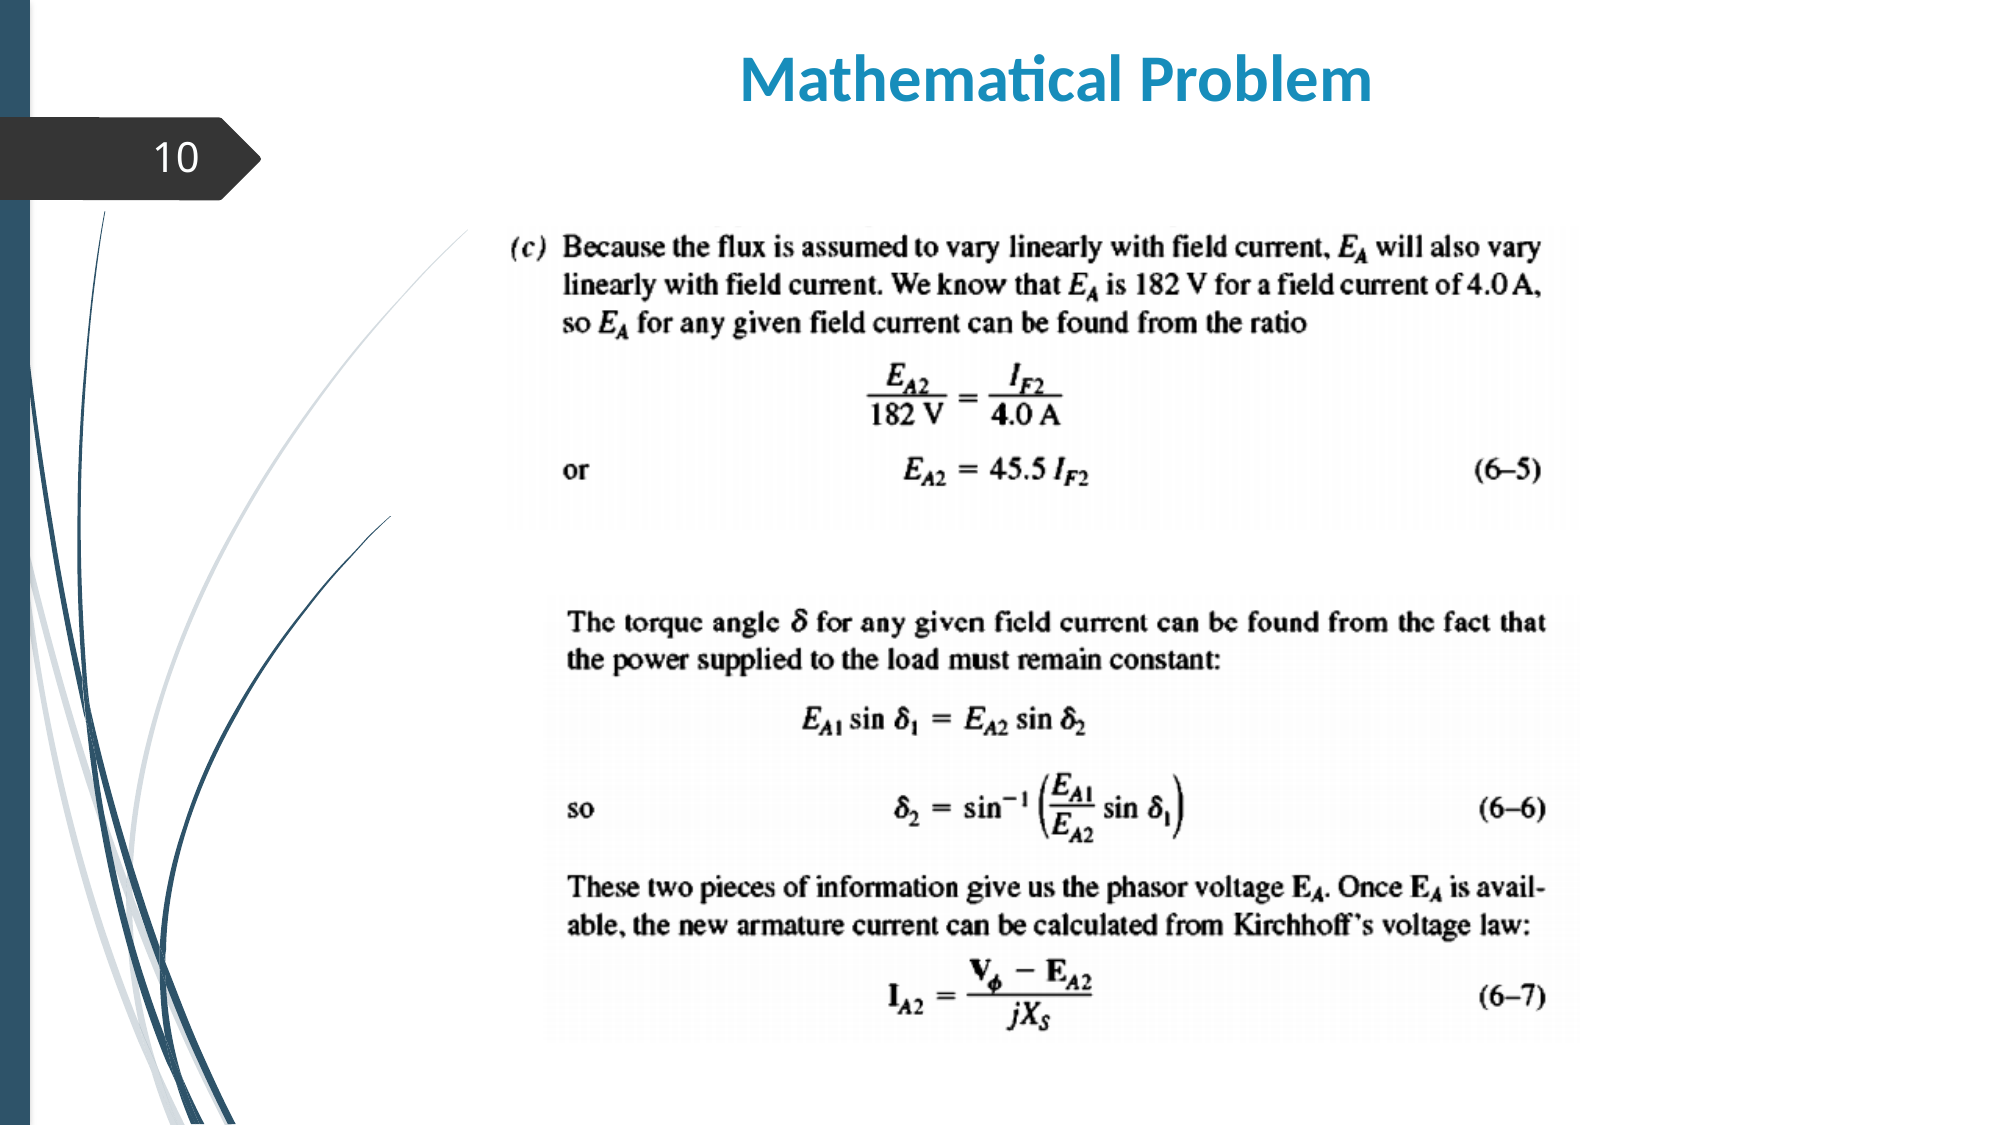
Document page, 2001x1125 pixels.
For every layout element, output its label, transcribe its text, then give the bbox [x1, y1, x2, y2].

picture [507, 226, 1580, 530]
picture [543, 595, 1580, 1043]
title Mathematical Problem [289, 27, 1974, 130]
slide_number 10 [87, 129, 216, 190]
